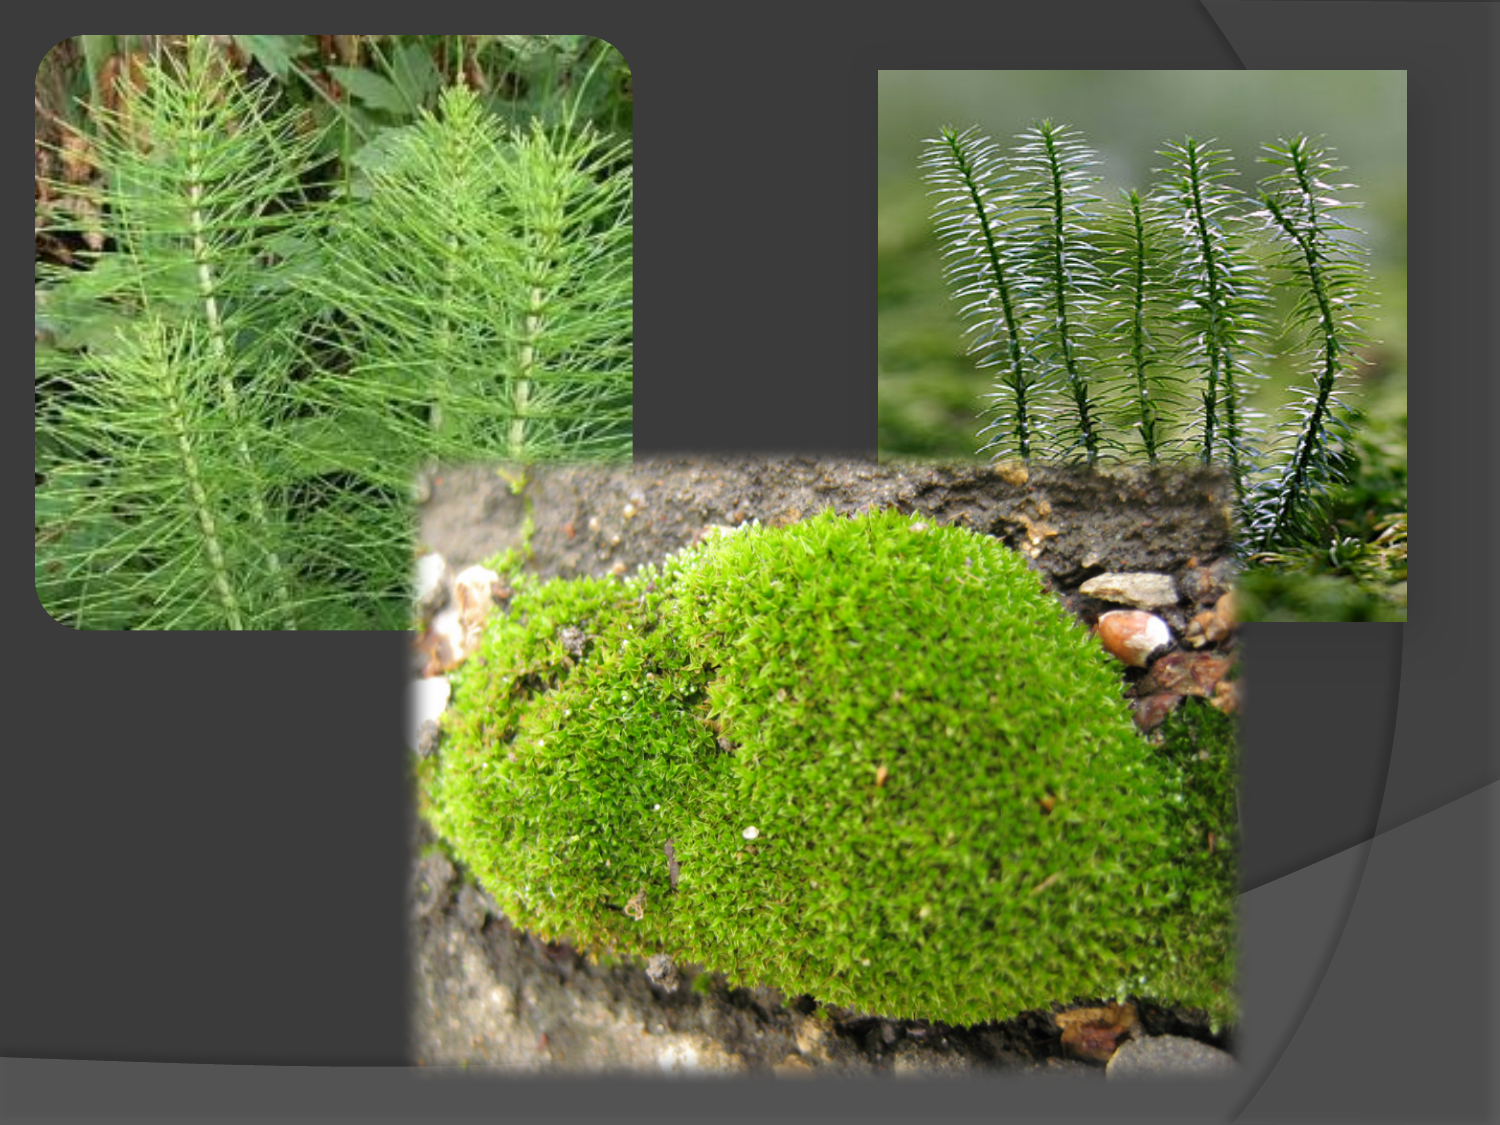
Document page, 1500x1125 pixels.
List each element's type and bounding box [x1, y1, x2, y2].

list [34, 34, 633, 631]
picture [398, 445, 1252, 1086]
picture [878, 70, 1407, 622]
